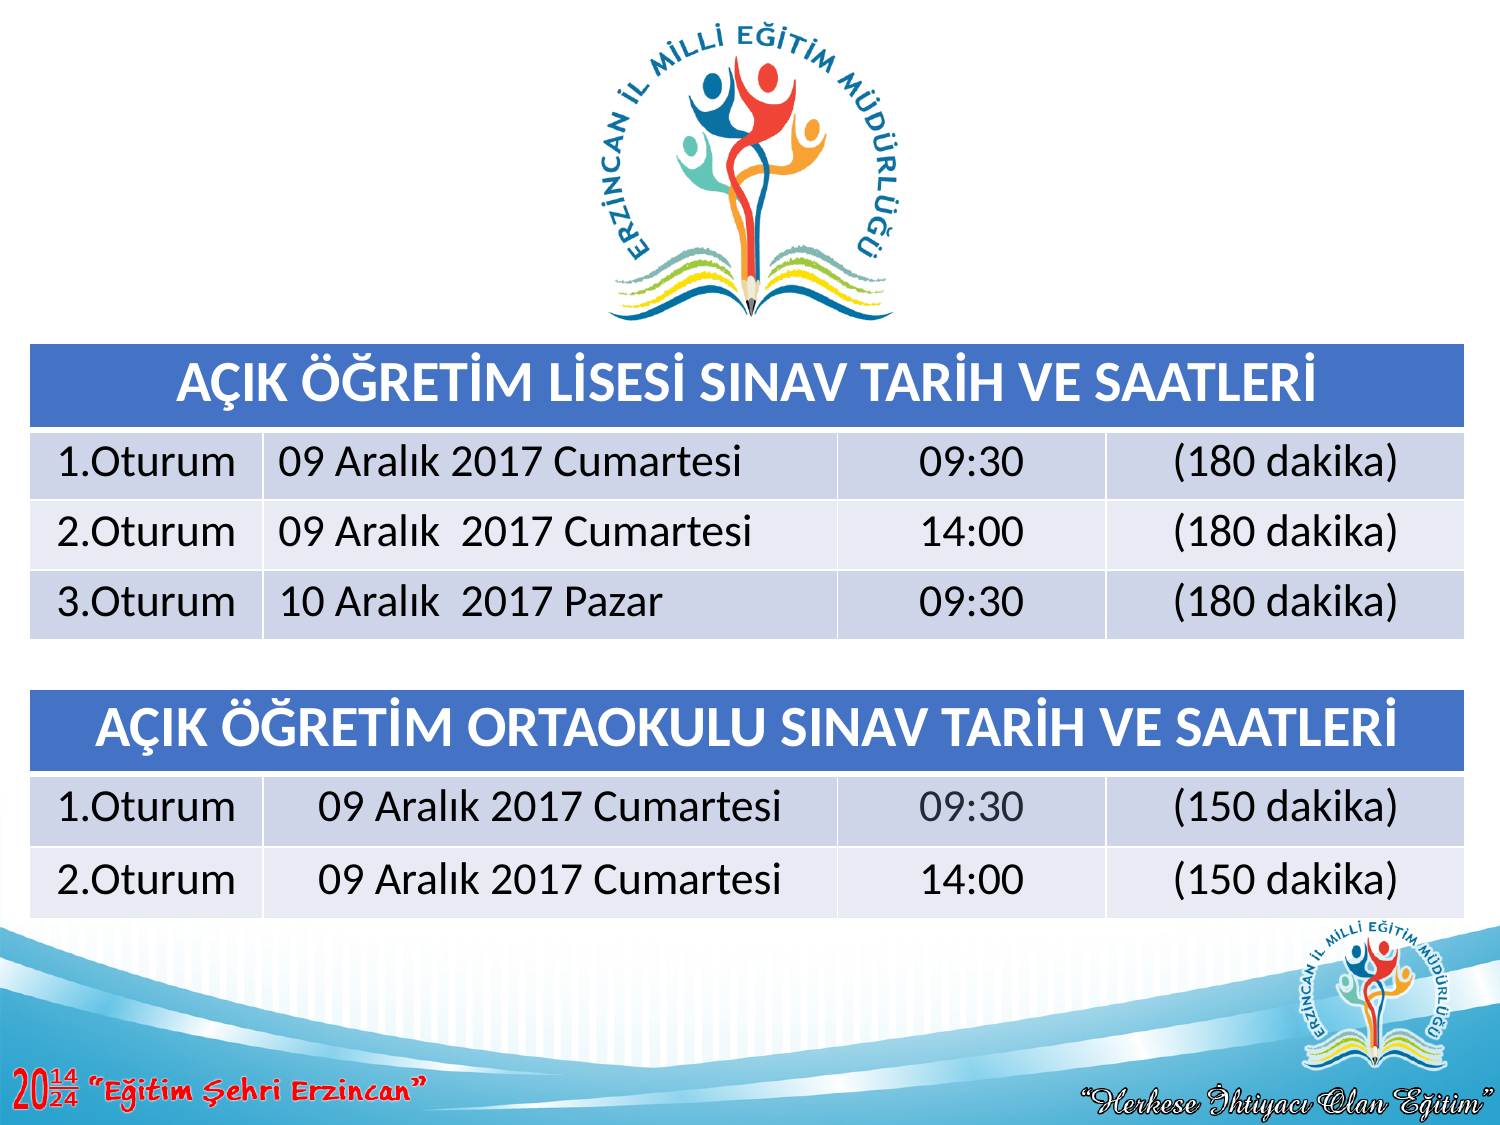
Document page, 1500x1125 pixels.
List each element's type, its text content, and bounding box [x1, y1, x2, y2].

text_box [1, 884, 1495, 1125]
table_cell (180 dakika) [1107, 501, 1464, 569]
table_cell 09:30 [838, 433, 1105, 499]
table_cell 14:00 [838, 848, 1105, 884]
table_cell 10 Aralık 2017 Pazar [264, 571, 837, 639]
table_cell 2.Oturum [30, 848, 262, 884]
table_cell 2.Oturum [30, 501, 262, 569]
table_cell 09 Aralık 2017 Cumartesi [264, 848, 837, 884]
table_cell (180 dakika) [1107, 571, 1464, 639]
table_cell (150 dakika) [1107, 777, 1464, 846]
table_cell 1.Oturum [30, 433, 262, 499]
table_cell 09 Aralık 2017 Cumartesi [264, 501, 837, 569]
table_cell (180 dakika) [1107, 433, 1464, 499]
table_header AÇIK ÖĞRETİM LİSESİ SINAV TARİH VE SAATLERİ [30, 344, 1464, 427]
table_cell 09 Aralık 2017 Cumartesi [264, 777, 837, 846]
picture [0, 0, 1500, 1125]
table_header AÇIK ÖĞRETİM ORTAOKULU SINAV TARİH VE SAATLERİ [30, 690, 1464, 771]
table_cell 09 Aralık 2017 Cumartesi [264, 433, 837, 499]
table_cell 09:30 [838, 777, 1105, 846]
table_cell 14:00 [838, 501, 1105, 569]
table_cell 3.Oturum [30, 571, 262, 639]
table_cell 09:30 [838, 571, 1105, 639]
table_cell 1.Oturum [30, 777, 262, 846]
table_cell (150 dakika) [1107, 848, 1464, 884]
